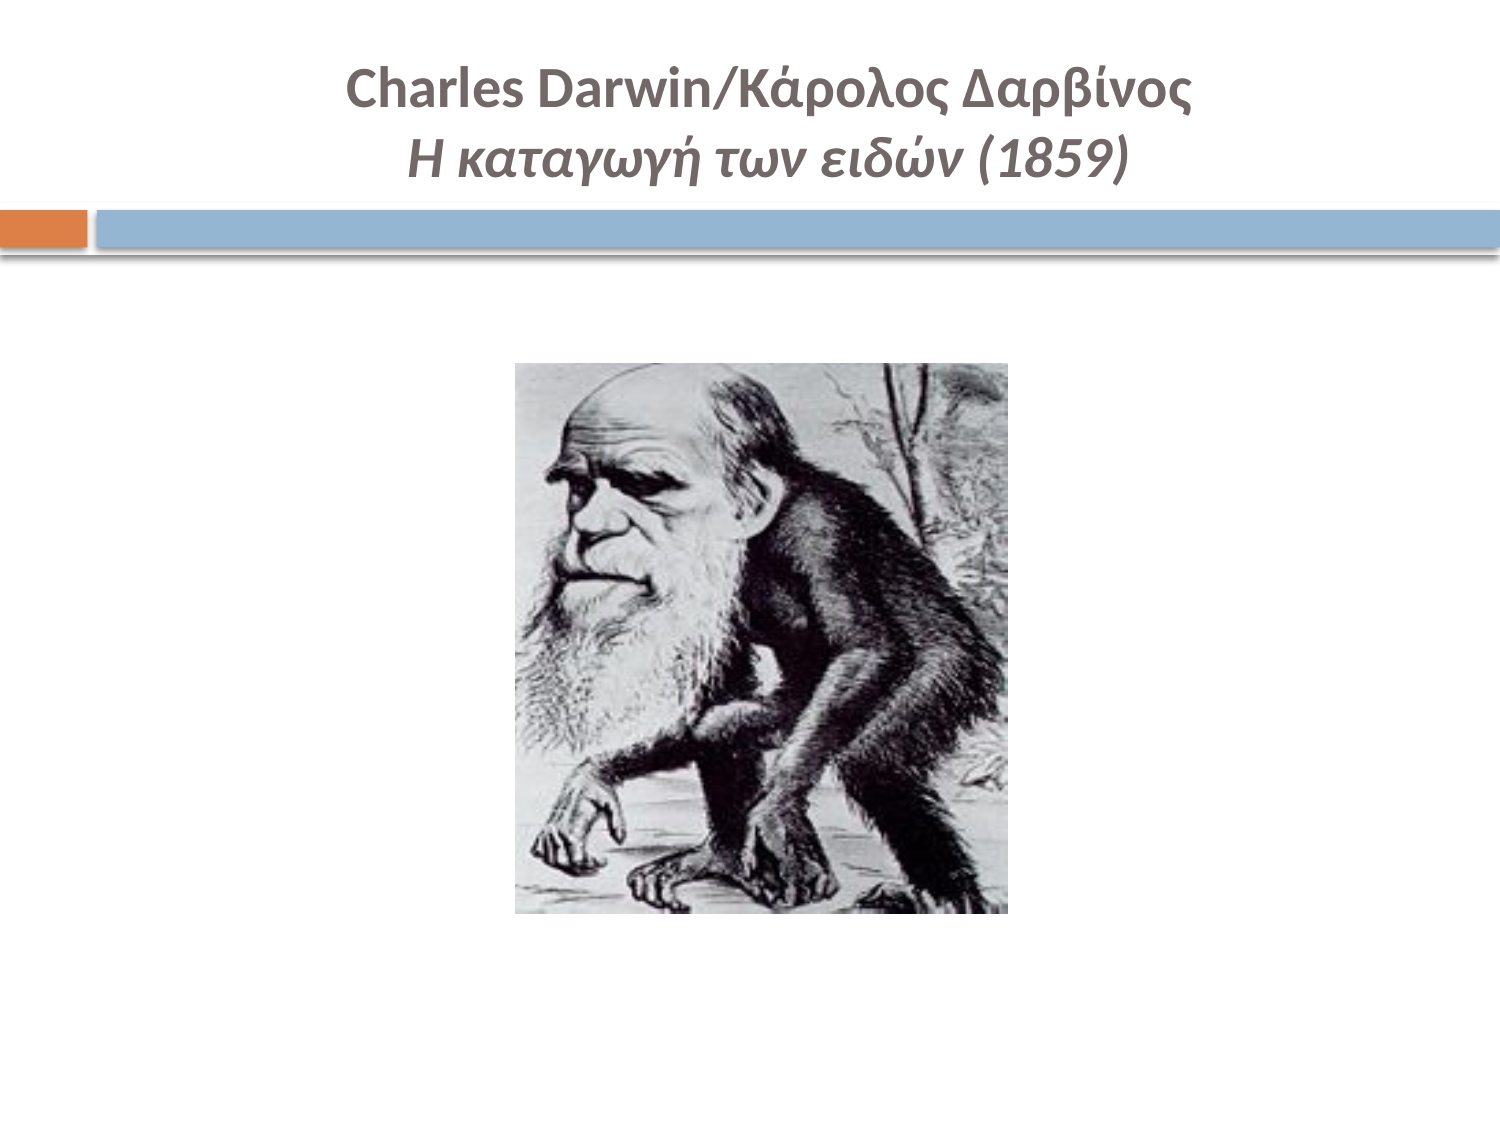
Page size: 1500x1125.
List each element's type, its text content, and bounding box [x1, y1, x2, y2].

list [515, 362, 1008, 915]
title Charles Darwin/Κάρολος Δαρβίνος Η καταγωγή των ειδών (1859) [100, 37, 1438, 200]
